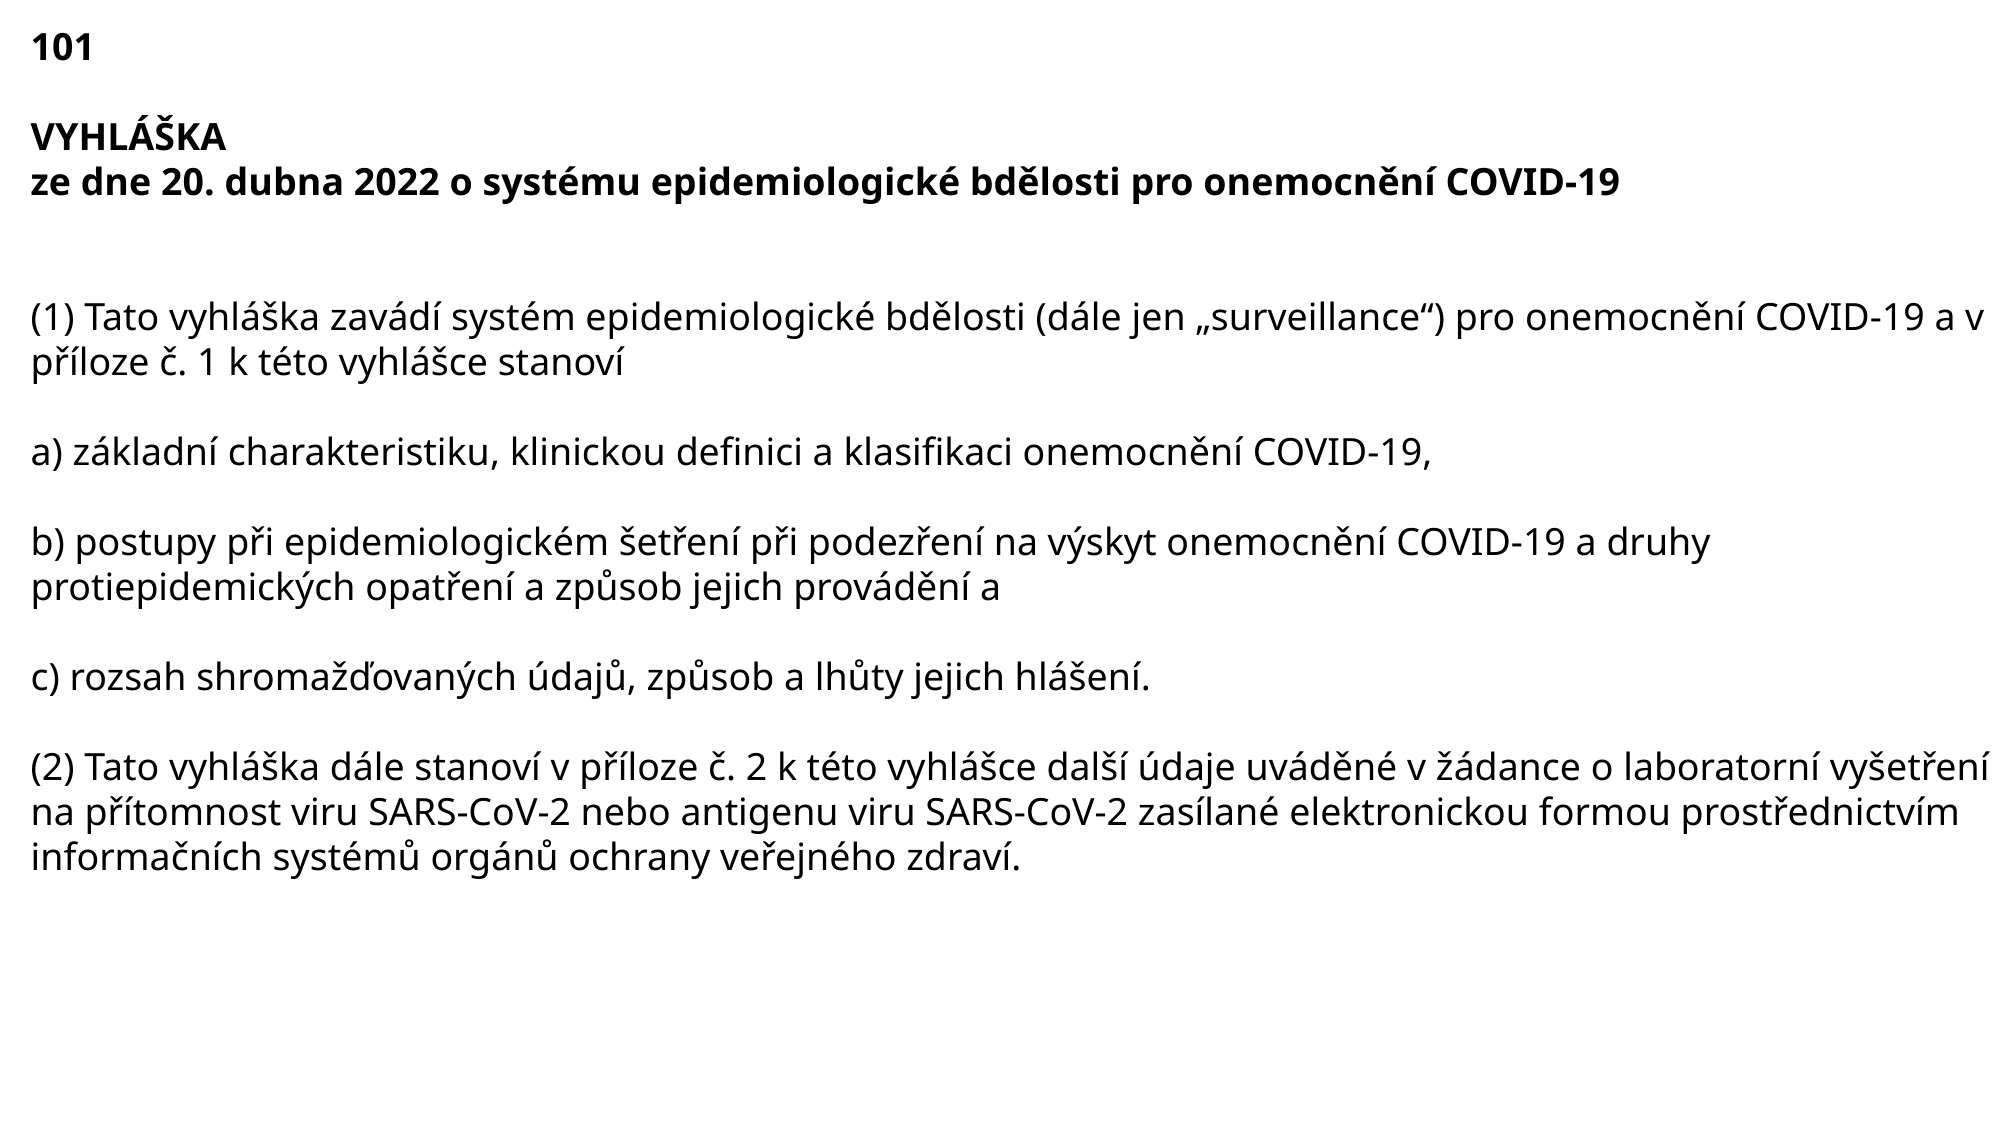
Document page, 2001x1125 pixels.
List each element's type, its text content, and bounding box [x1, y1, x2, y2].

text_box 101 VYHLÁŠKA ze dne 20. dubna 2022 o systému epidemiologické bdělosti pro onemocnění COVID-19 (1) Tato vyhláška zavádí systém epidemiologické bdělosti (dále jen „surveillance“) pro onemocnění COVID-19 a v příloze č. 1 k této vyhlášce stanoví a) základní charakteristiku, klinickou definici a klasifikaci onemocnění COVID-19, b) postupy při epidemiologickém šetření při podezření na výskyt onemocnění COVID-19 a druhy protiepidemických opatření a způsob jejich provádění a c) rozsah shromažďovaných údajů, způsob a lhůty jejich hlášení. (2) Tato vyhláška dále stanoví v příloze č. 2 k této vyhlášce další údaje uváděné v žádance o laboratorní vyšetření na přítomnost viru SARS-CoV-2 nebo antigenu viru SARS-CoV-2 zasílané elektronickou formou prostřednictvím informačních systémů orgánů ochrany veřejného zdraví. [15, 15, 2000, 886]
